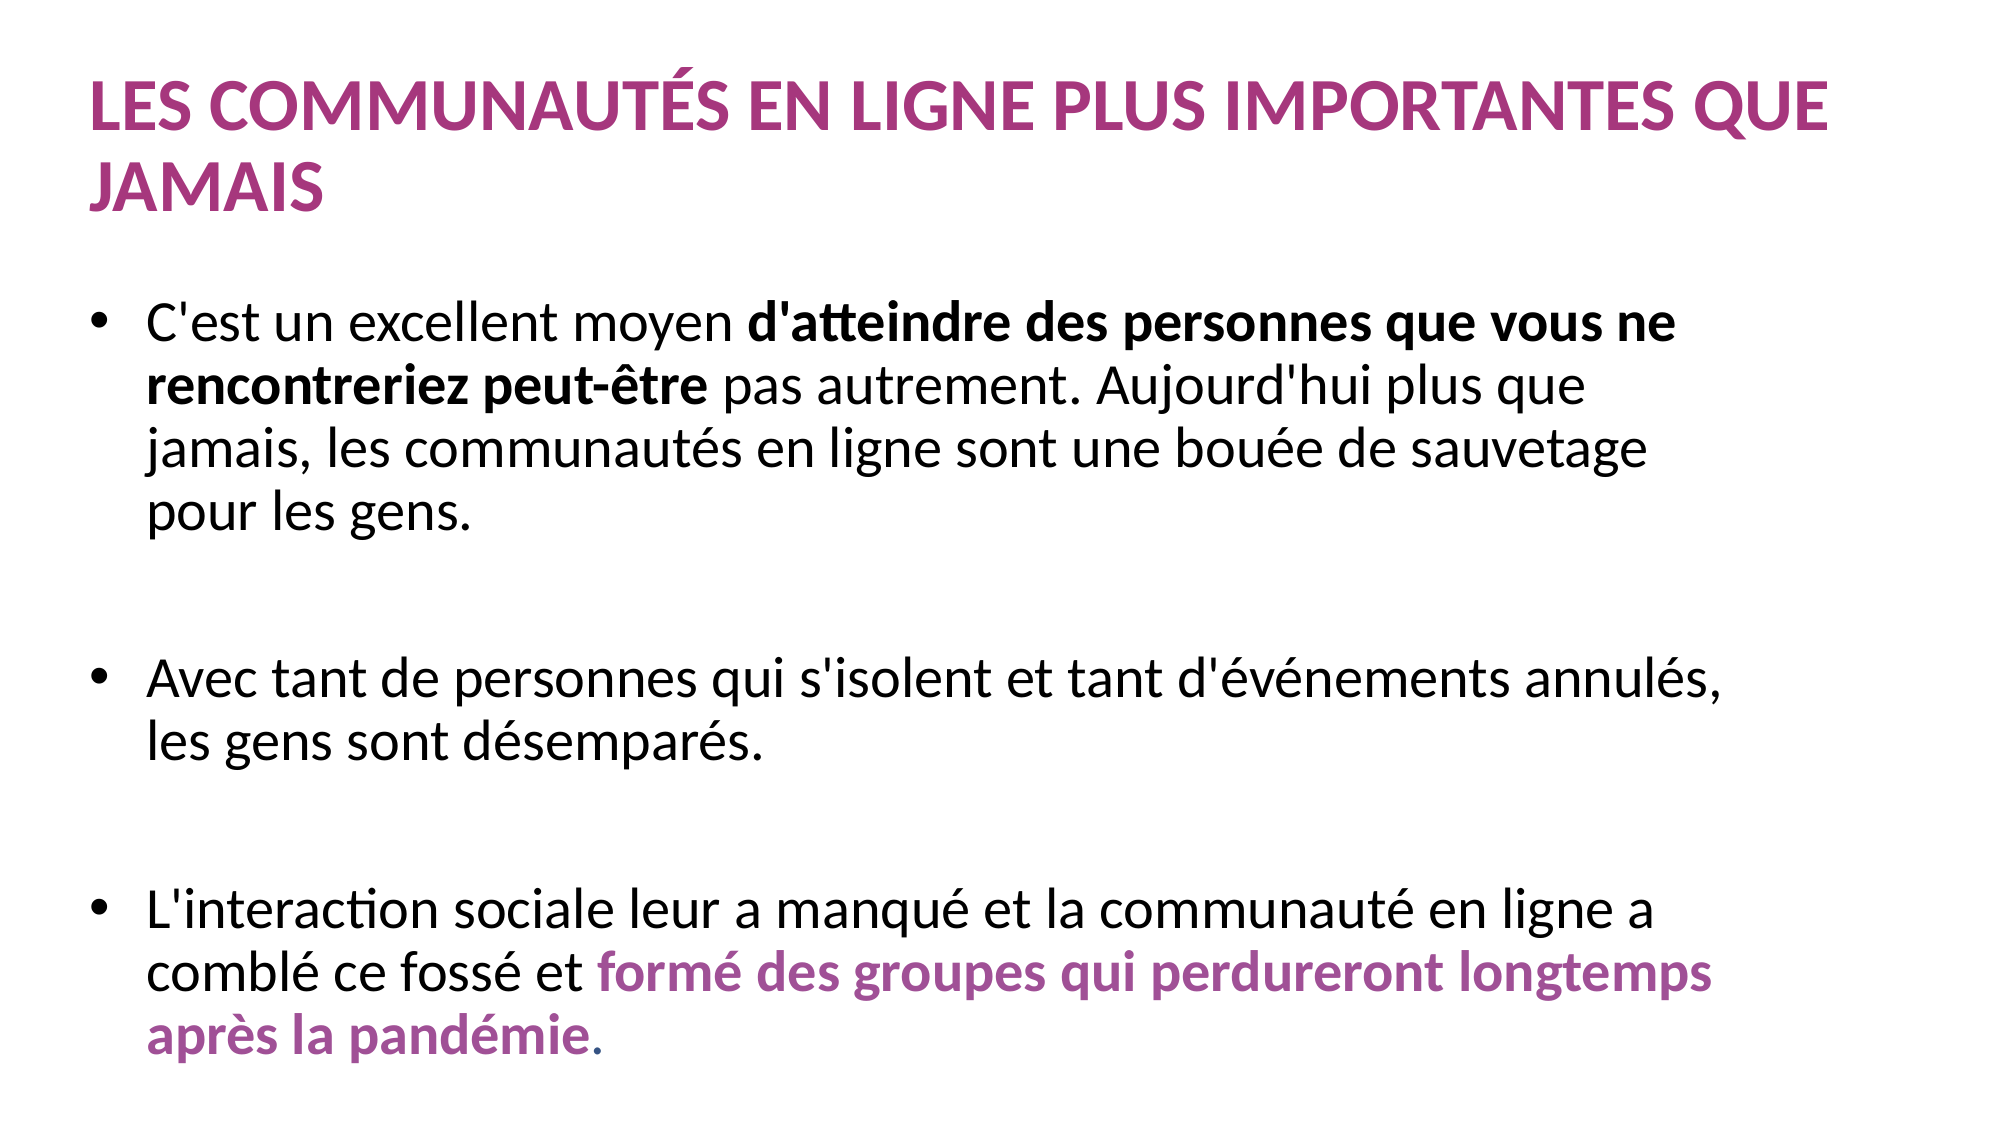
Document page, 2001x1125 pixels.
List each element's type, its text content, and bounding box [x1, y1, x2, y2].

list LES COMMUNAUTÉS EN LIGNE PLUS IMPORTANTES QUE JAMAIS [74, 58, 1852, 212]
list C'est un excellent moyen d'atteindre des personnes que vous ne rencontreriez peut-être pas autrement. Aujourd'hui plus que jamais, les communautés en ligne sont une bouée de sauvetage pour les gens. Avec tant de personnes qui s'isolent et tant d'événements annulés, les gens sont désemparés. L'interaction sociale leur a manqué et la communauté en ligne a comblé ce fossé et formé des groupes qui perdureront longtemps après la pandémie. [74, 283, 1781, 895]
